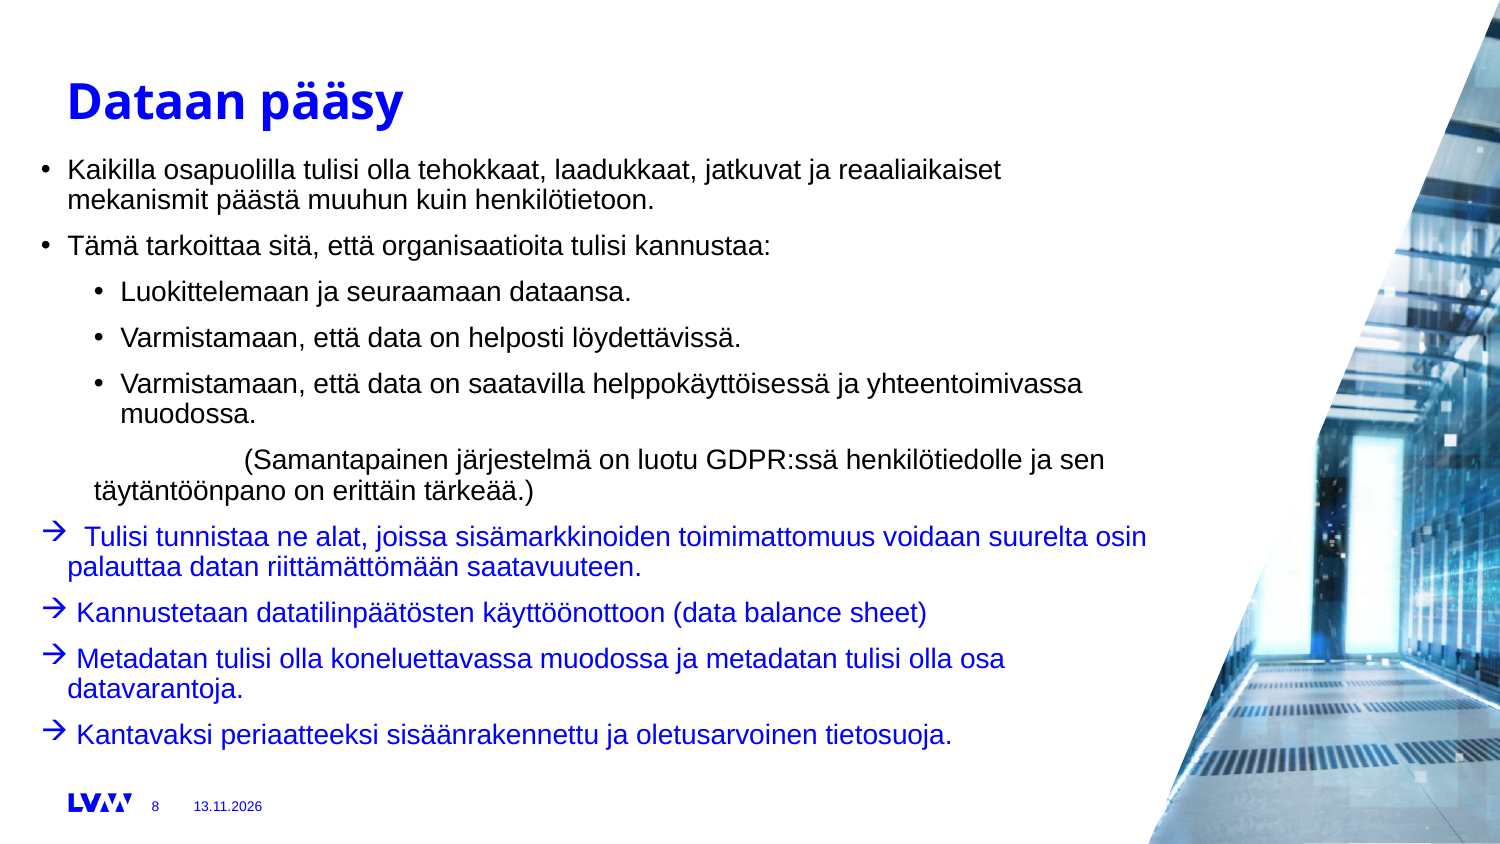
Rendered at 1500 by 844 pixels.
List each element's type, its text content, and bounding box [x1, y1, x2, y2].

title Dataan pääsy [66, 44, 1147, 155]
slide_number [193, 795, 284, 818]
picture [67, 804, 134, 814]
list Kaikilla osapuolilla tulisi olla tehokkaat, laadukkaat, jatkuvat ja reaaliaikaiset mekanismit päästä muuhun kuin henkilötietoon. Tämä tarkoittaa sitä, että organisaatioita tulisi kannustaa: Luokittelemaan ja seuraamaan dataansa. Varmistamaan, että data on helposti löydettävissä. Varmistamaan, että data on saatavilla helppokäyttöisessä ja yhteentoimivassa muodossa. (Samantapainen järjestelmä on luotu GDPR:ssä henkilötiedolle ja sen täytäntöönpano on erittäin tärkeää.) Tulisi tunnistaa ne alat, joissa sisämarkkinoiden toimimattomuus voidaan suurelta osin palauttaa datan riittämättömään saatavuuteen. Kannustetaan datatilinpäätösten käyttöönottoon (data balance sheet) Metadatan tulisi olla koneluettavassa muodossa ja metadatan tulisi olla osa datavarantoja. Kantavaksi periaatteeksi sisäänrakennettu ja oletusarvoinen tietosuoja. [40, 155, 1147, 804]
picture [1147, 0, 1500, 844]
slide_number 8 [151, 795, 192, 818]
